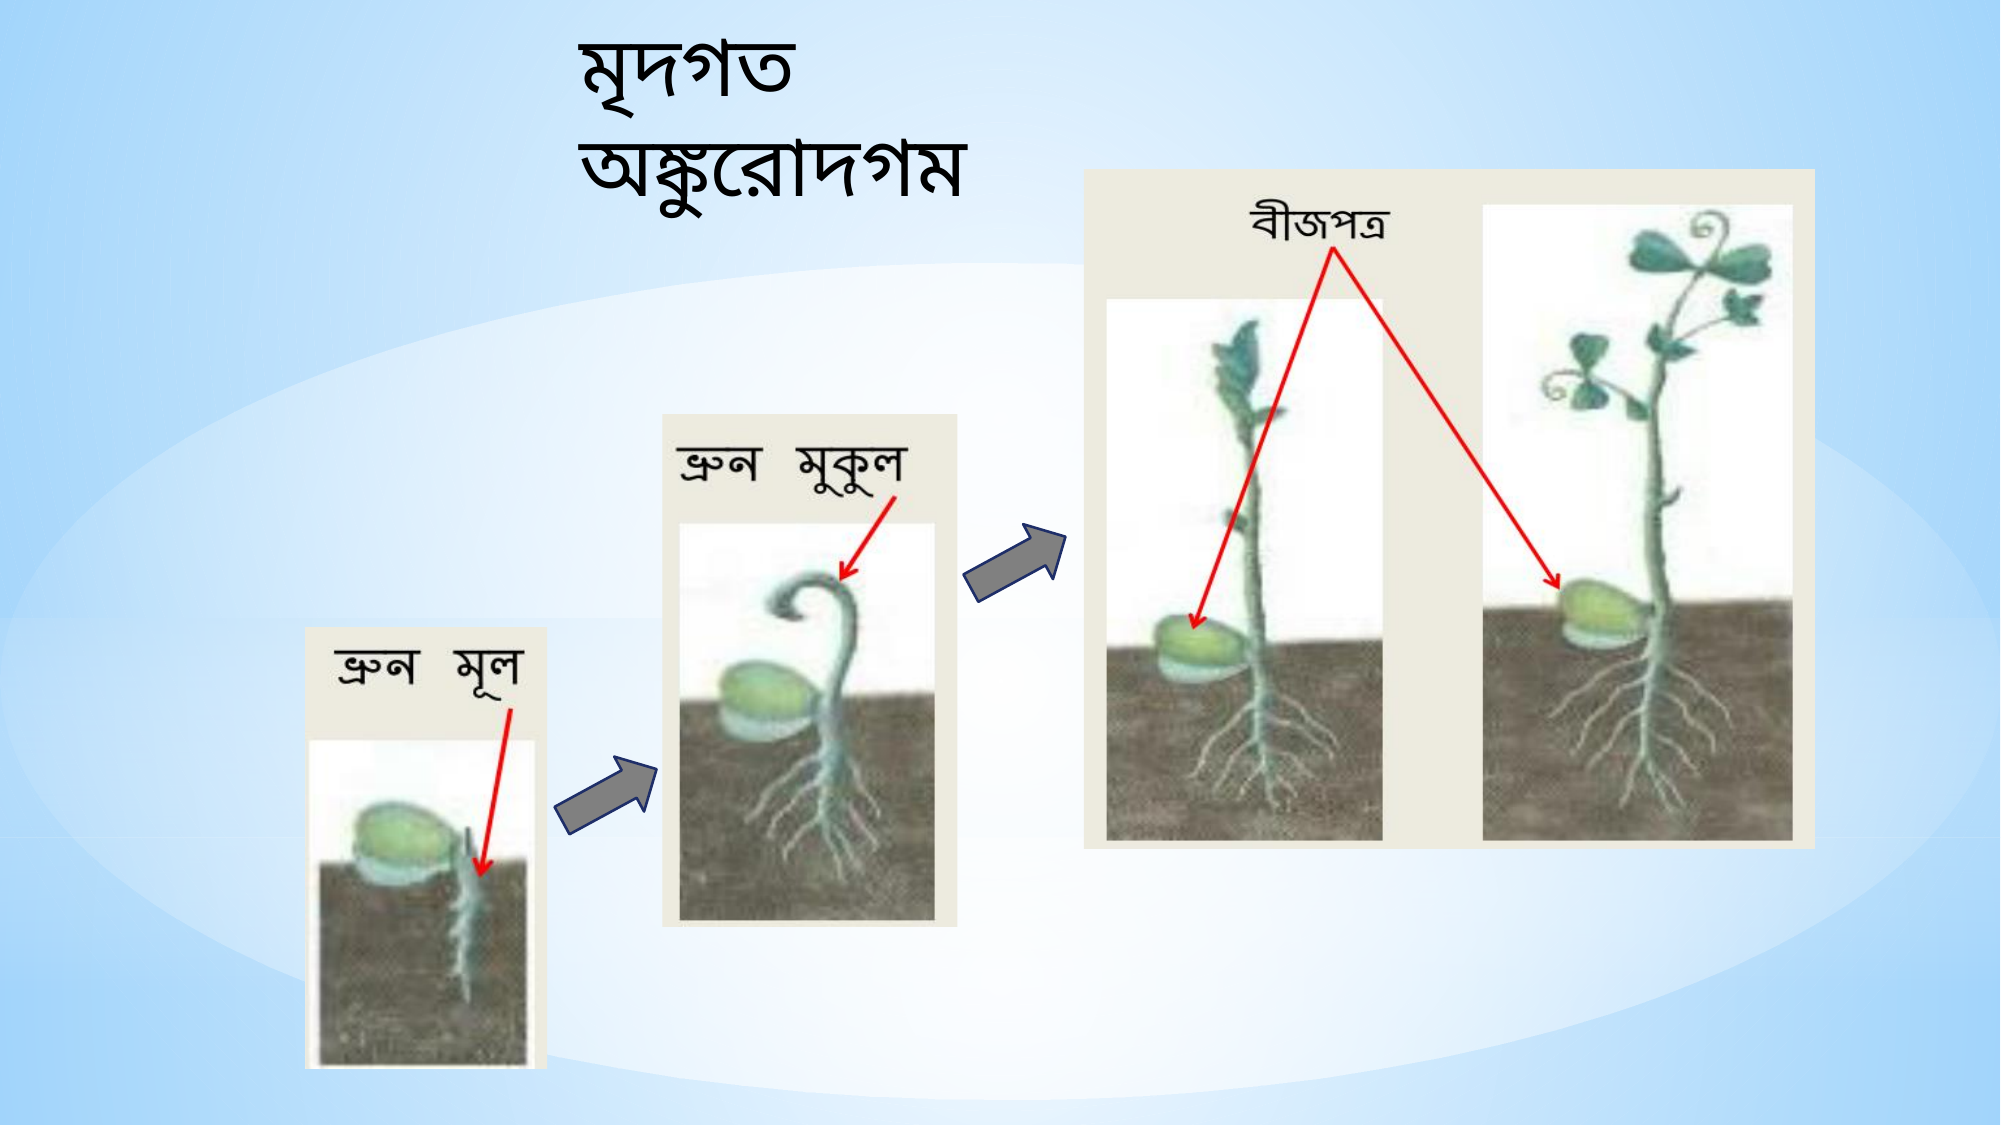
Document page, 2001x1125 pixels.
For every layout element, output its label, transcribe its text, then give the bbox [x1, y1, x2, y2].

text_box মৃদগত অঙ্কুরোদগম [564, 6, 1144, 221]
picture [1083, 169, 1816, 849]
text_box [963, 522, 1067, 603]
text_box [553, 755, 656, 836]
picture [662, 414, 958, 927]
picture [304, 627, 548, 1069]
